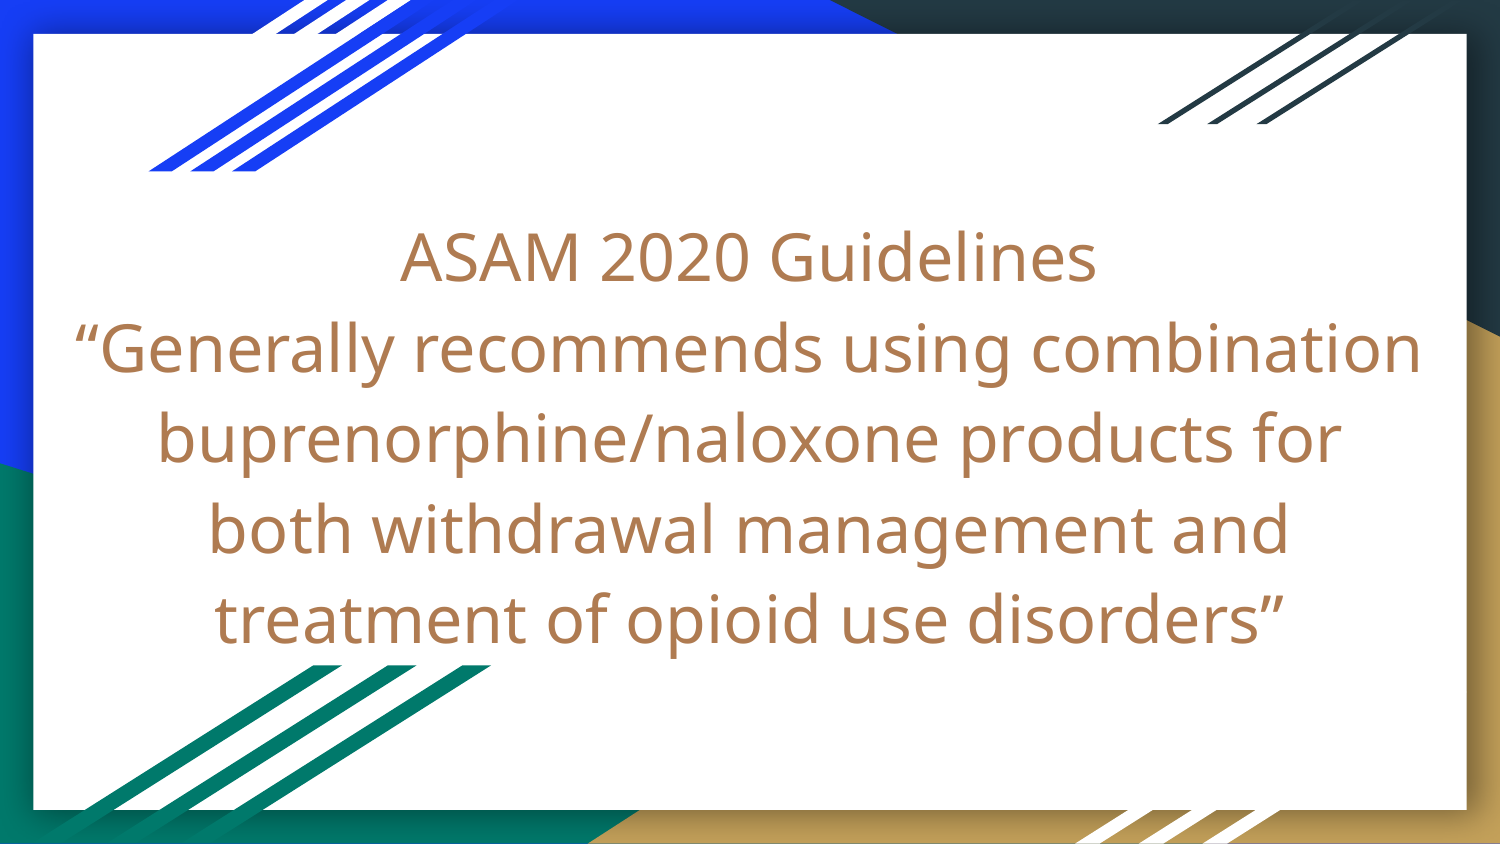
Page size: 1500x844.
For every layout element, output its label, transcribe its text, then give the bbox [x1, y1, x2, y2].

title ASAM 2020 Guidelines “Generally recommends using combination buprenorphine/naloxone products for both withdrawal management and treatment of opioid use disorders” [60, 163, 1440, 711]
